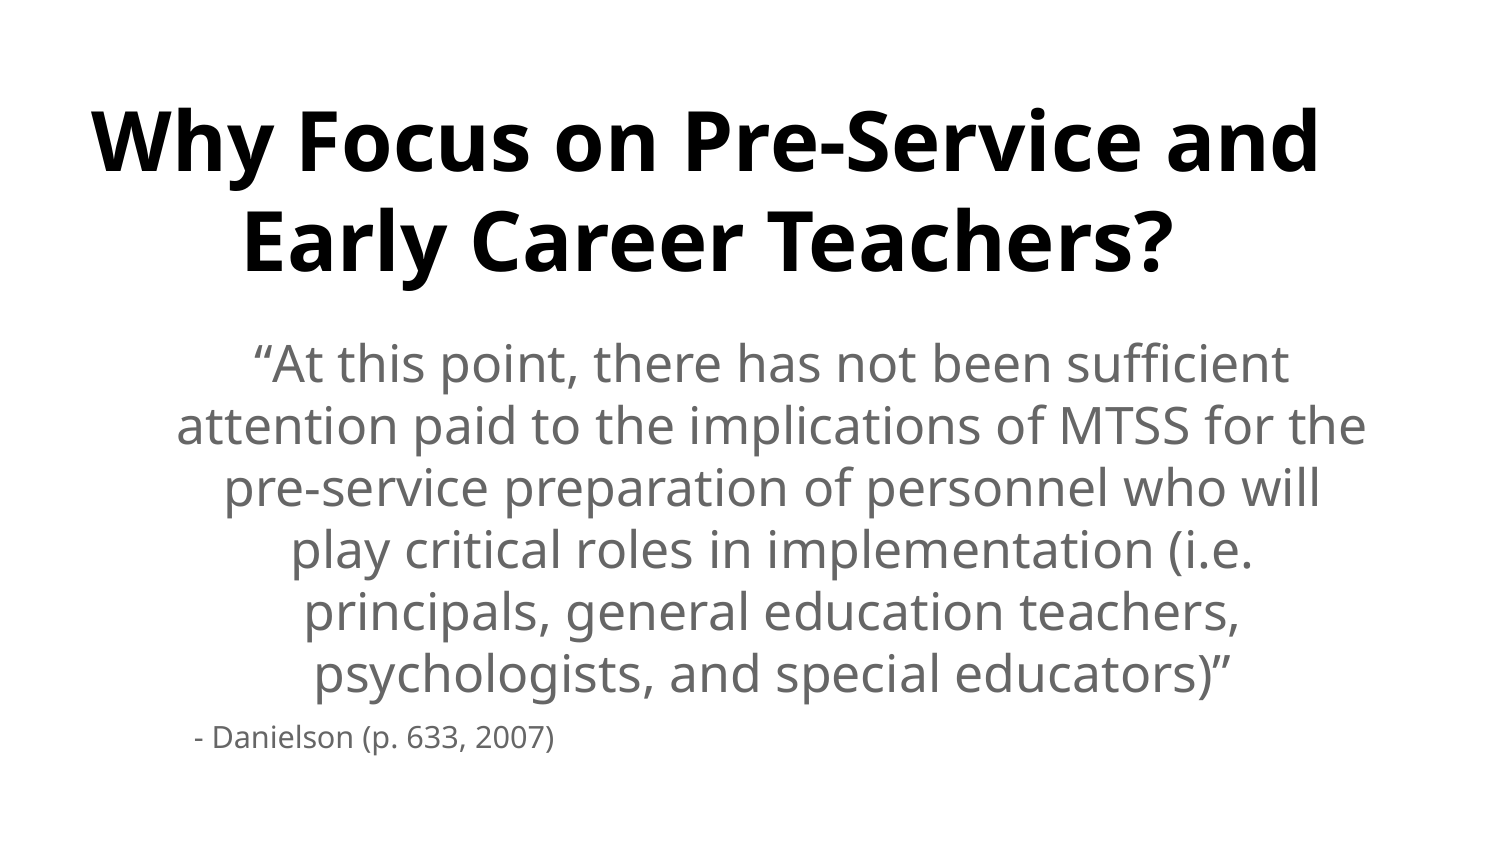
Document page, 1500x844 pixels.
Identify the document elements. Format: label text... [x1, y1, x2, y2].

title Why Focus on Pre-Service and Early Career Teachers? [67, 54, 1348, 304]
list “At this point, there has not been sufficient attention paid to the implications of MTSS for the pre-service preparation of personnel who will play critical roles in implementation (i.e. principals, general education teachers, psychologists, and special educators)” - Danielson (p. 633, 2007) [90, 303, 1386, 793]
